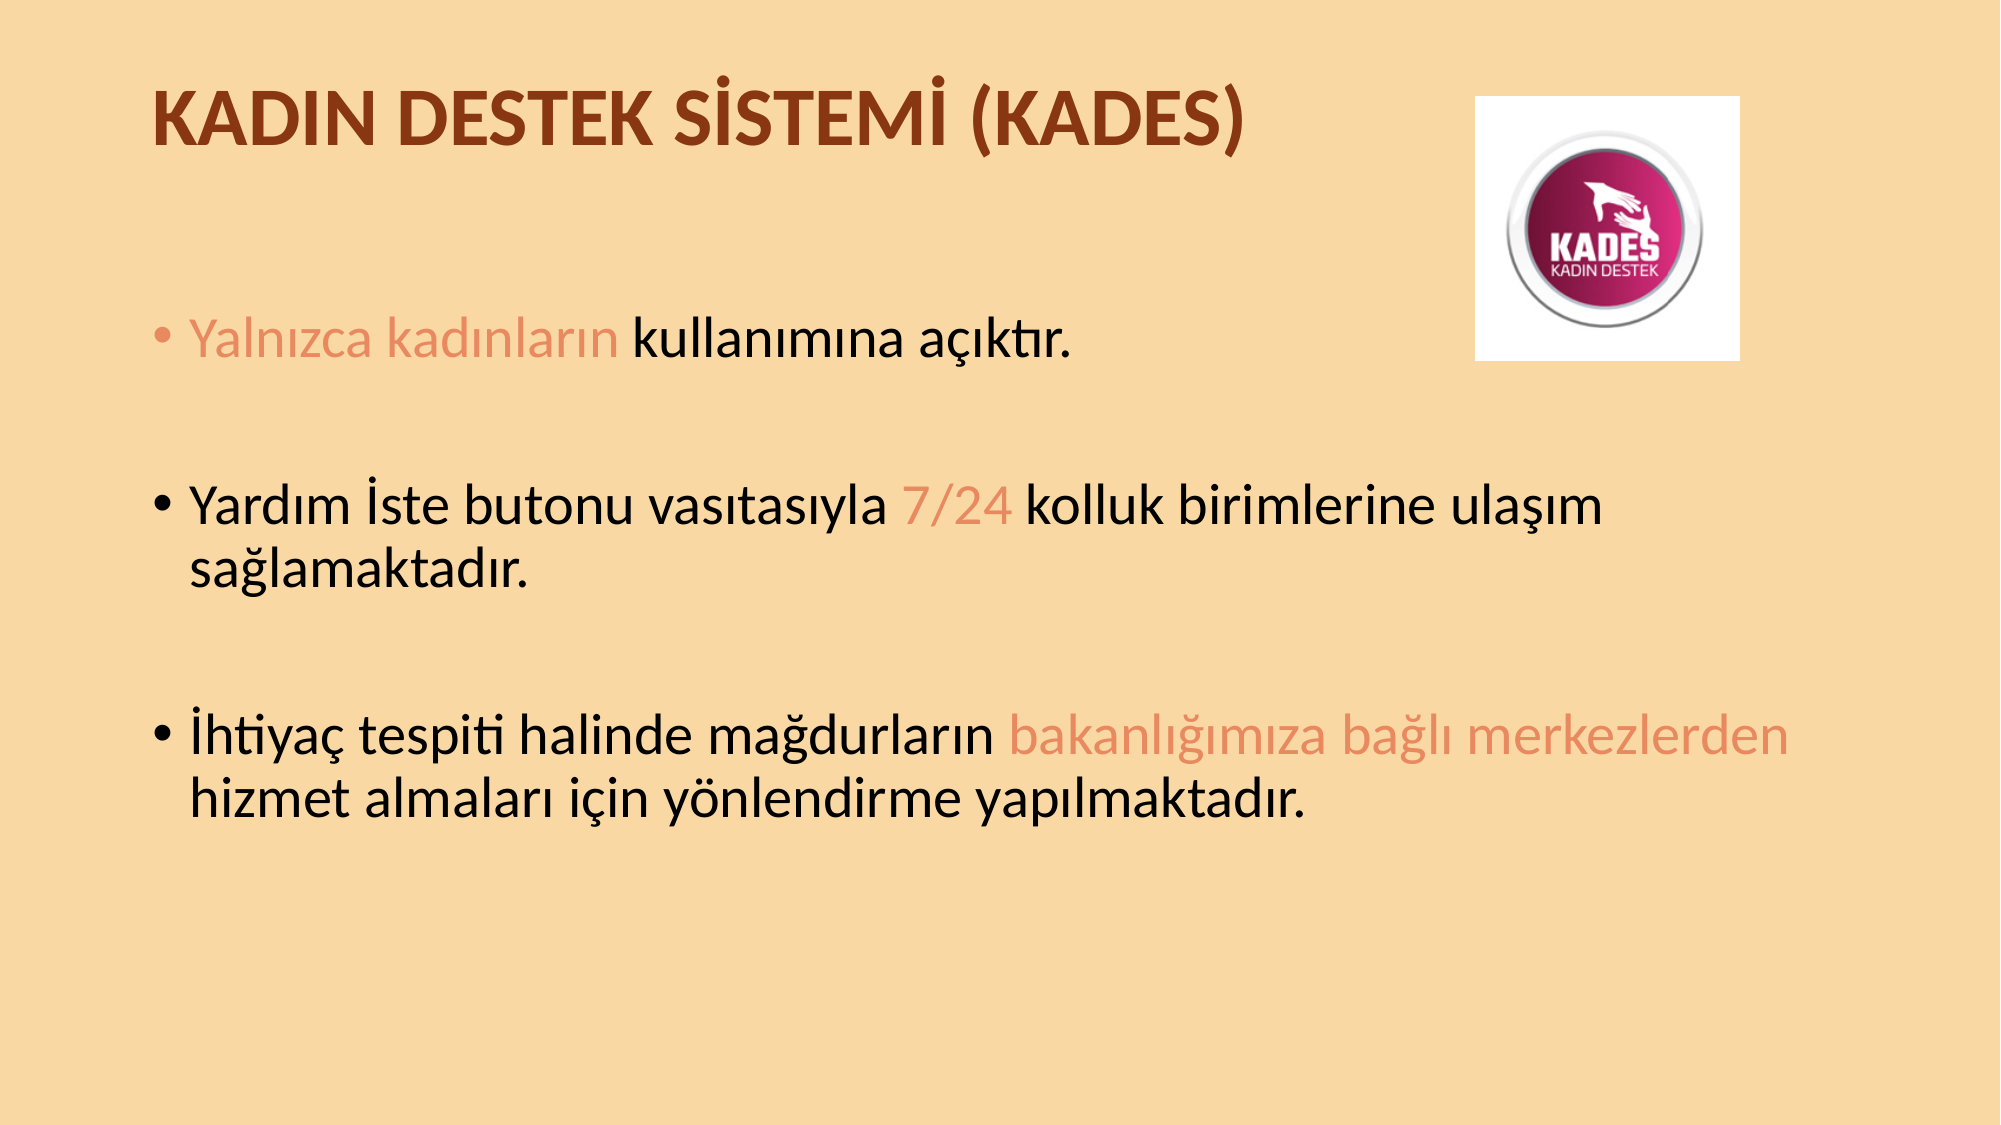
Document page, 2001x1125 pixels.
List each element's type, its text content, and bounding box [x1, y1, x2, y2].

title KADIN DESTEK SİSTEMİ (KADES) [137, 59, 1863, 278]
list Yalnızca kadınların kullanımına açıktır. Yardım İste butonu vasıtasıyla 7/24 kolluk birimlerine ulaşım sağlamaktadır. İhtiyaç tespiti halinde mağdurların bakanlığımıza bağlı merkezlerden hizmet almaları için yönlendirme yapılmaktadır. [137, 299, 1863, 1014]
picture [1475, 96, 1740, 361]
